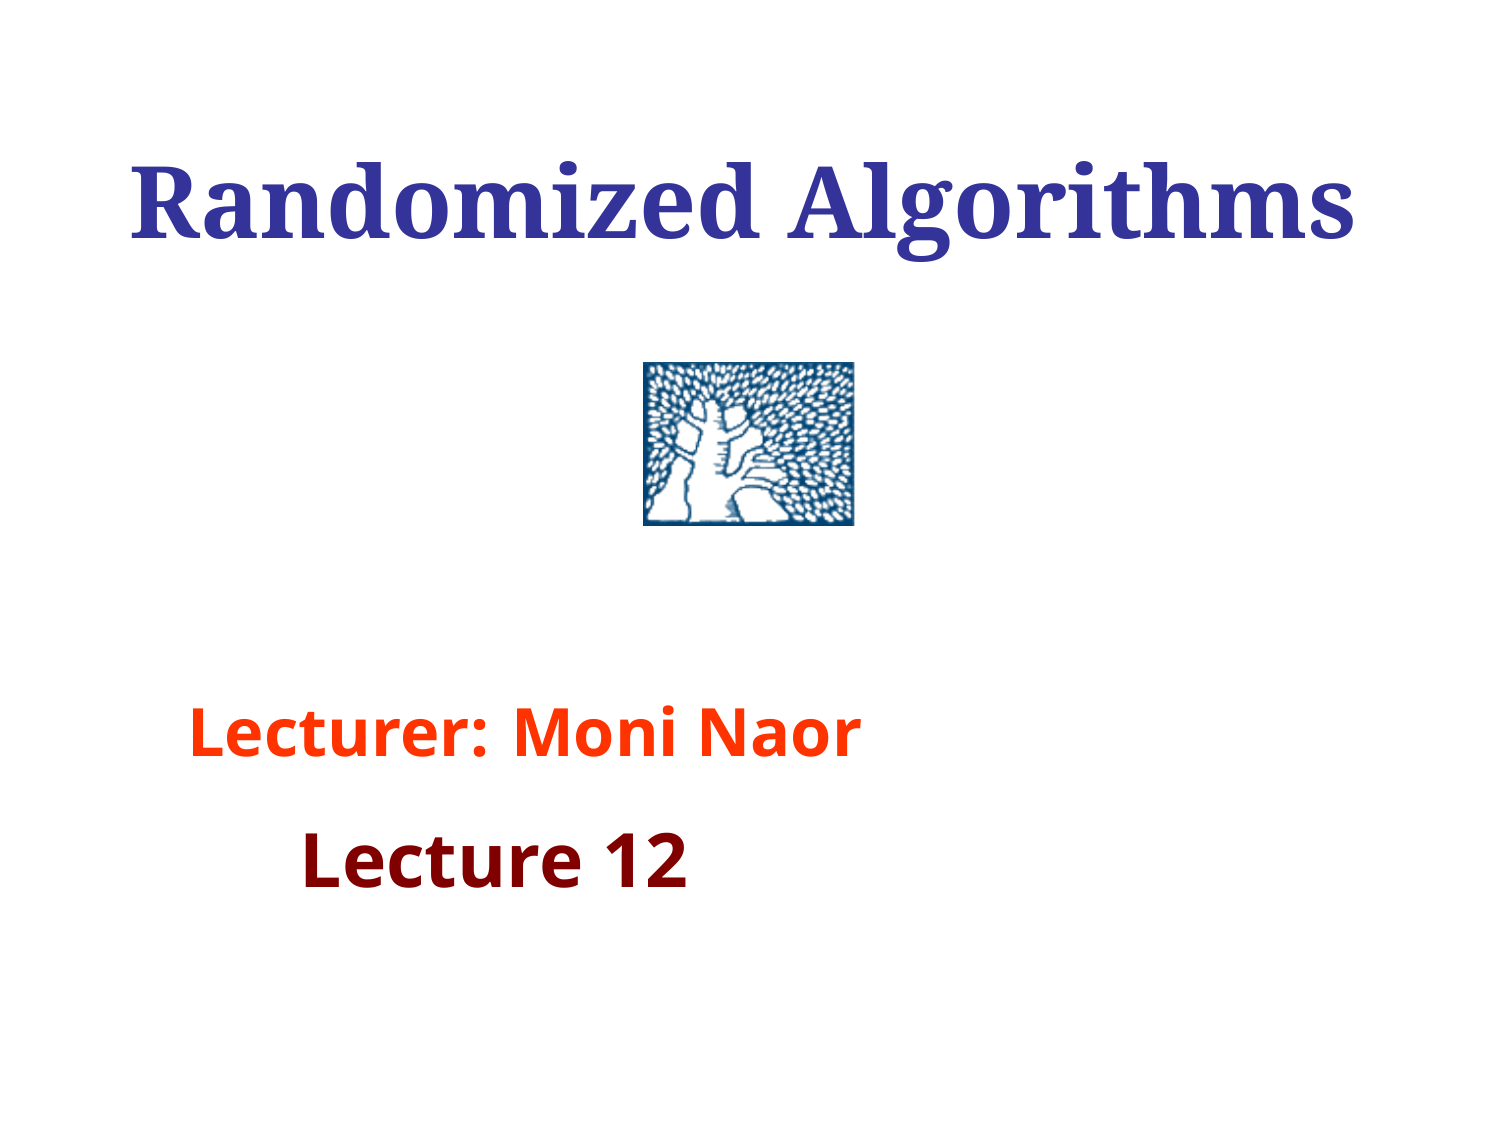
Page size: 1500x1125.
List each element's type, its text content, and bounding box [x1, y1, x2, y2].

title Randomized Algorithms [24, 112, 1463, 375]
subtitle Lecturer: Moni Naor [0, 568, 1050, 857]
text_box Lecture 12 [76, 800, 913, 995]
picture [643, 361, 857, 527]
